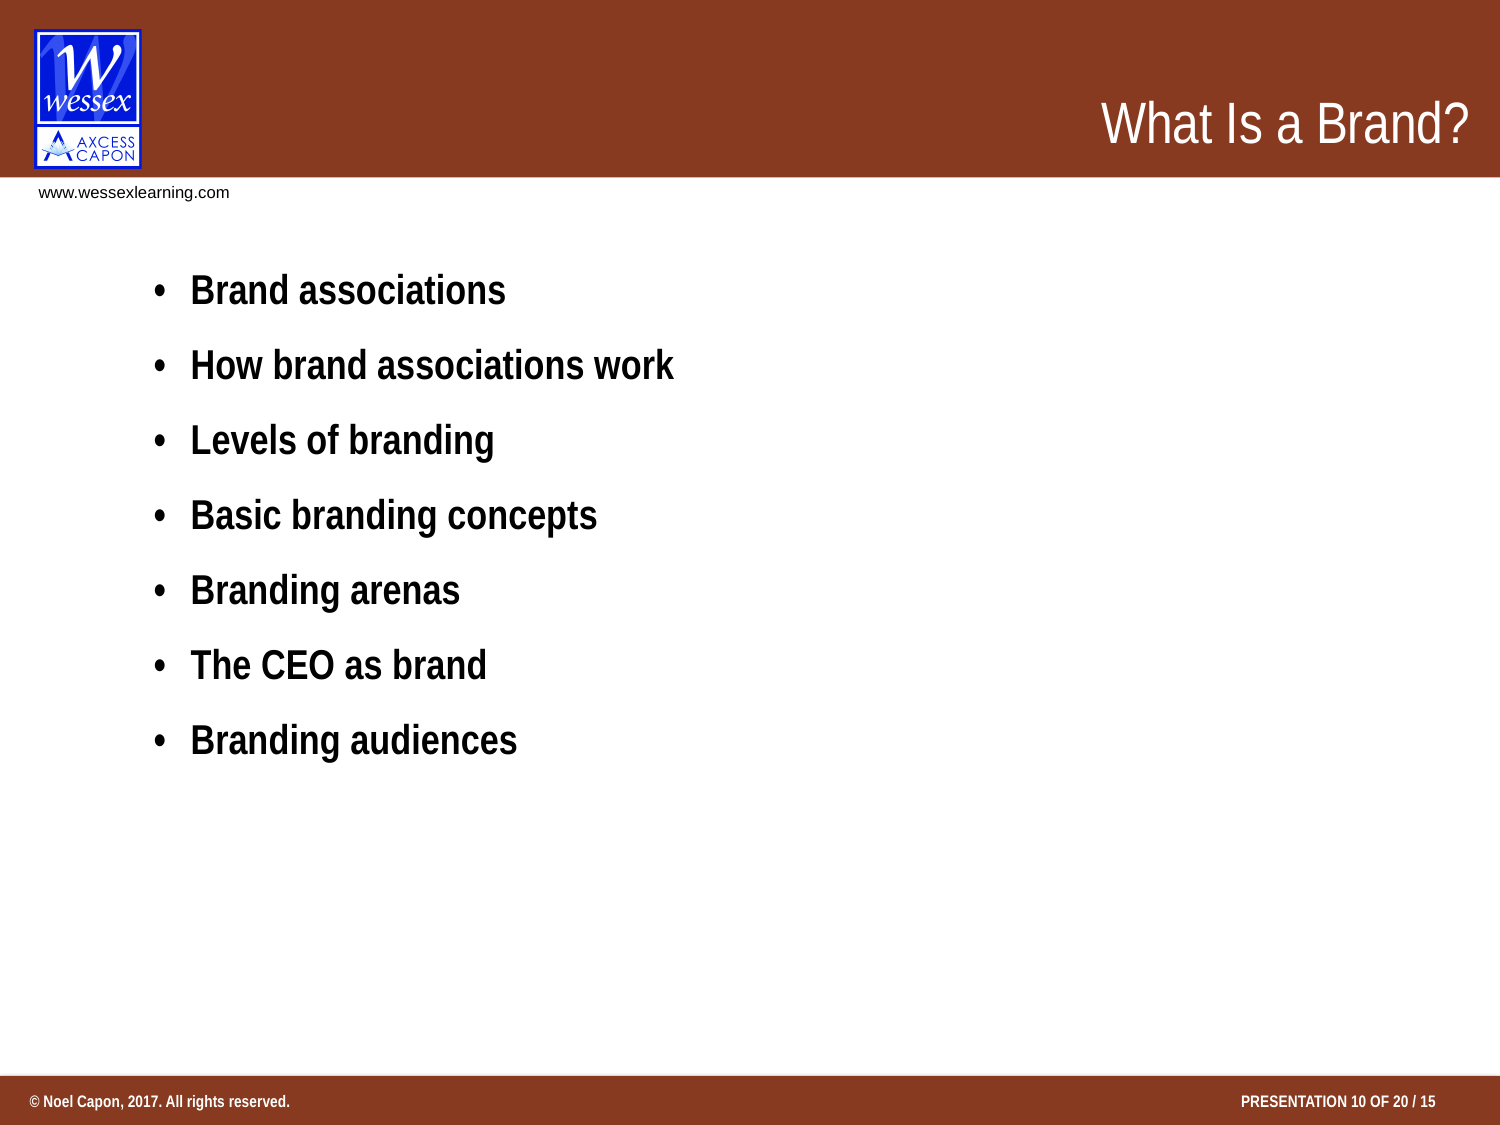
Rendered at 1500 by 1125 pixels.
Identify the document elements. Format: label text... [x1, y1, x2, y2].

text_box • Brand associations • How brand associations work • Levels of branding • Basic branding concepts • Branding arenas • The CEO as brand • Branding audiences [153, 262, 1462, 763]
picture [34, 28, 142, 169]
text_box What Is a Brand? [0, 0, 1500, 178]
text_box www.wessexlearning.com [38, 182, 231, 203]
